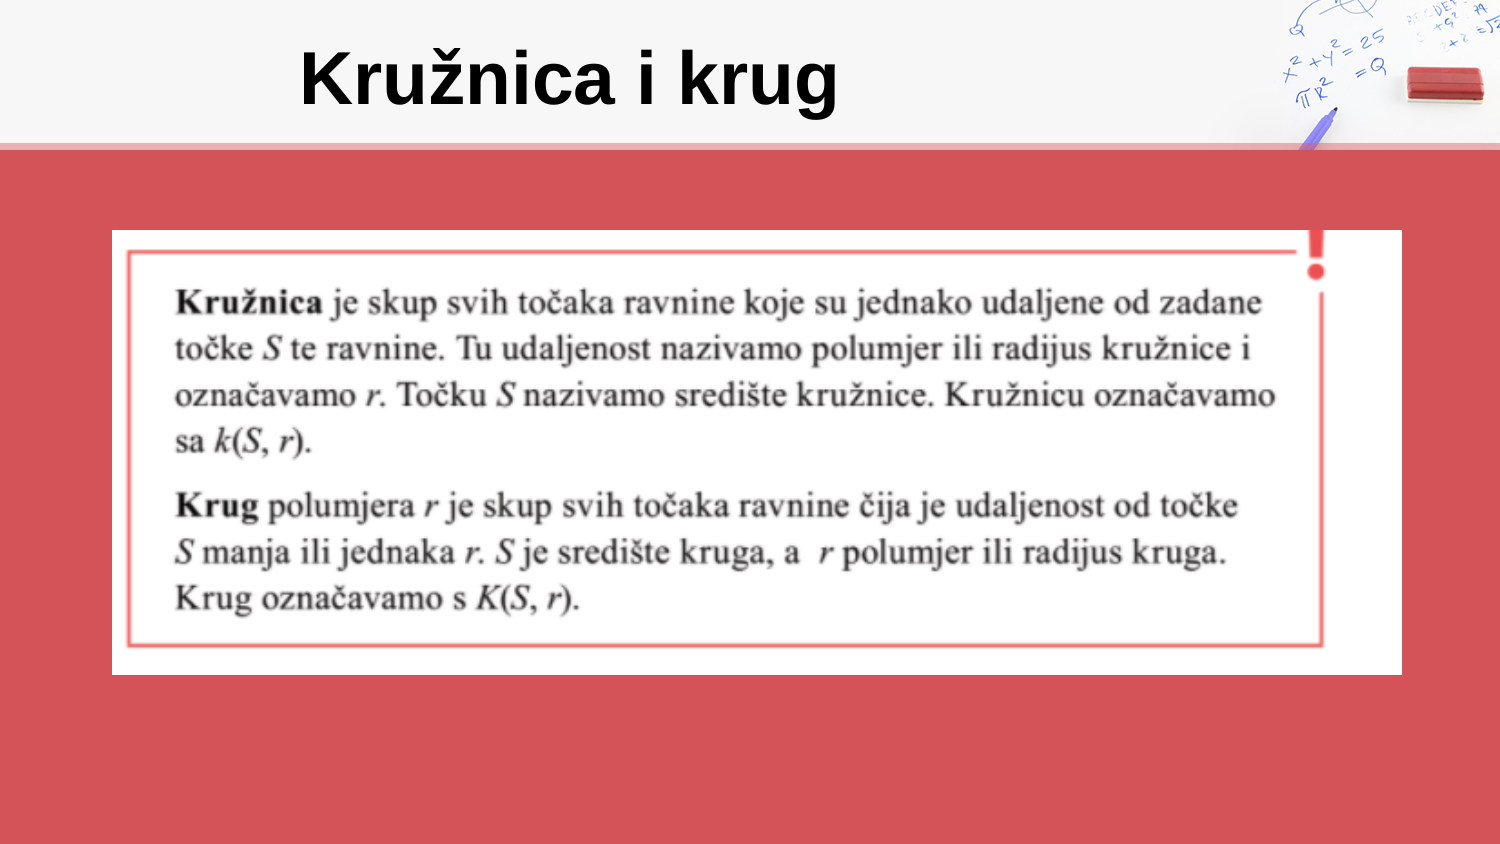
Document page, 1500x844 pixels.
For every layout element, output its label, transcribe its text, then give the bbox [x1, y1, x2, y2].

picture [0, 0, 1500, 844]
title Kružnica i krug [0, 4, 1140, 146]
